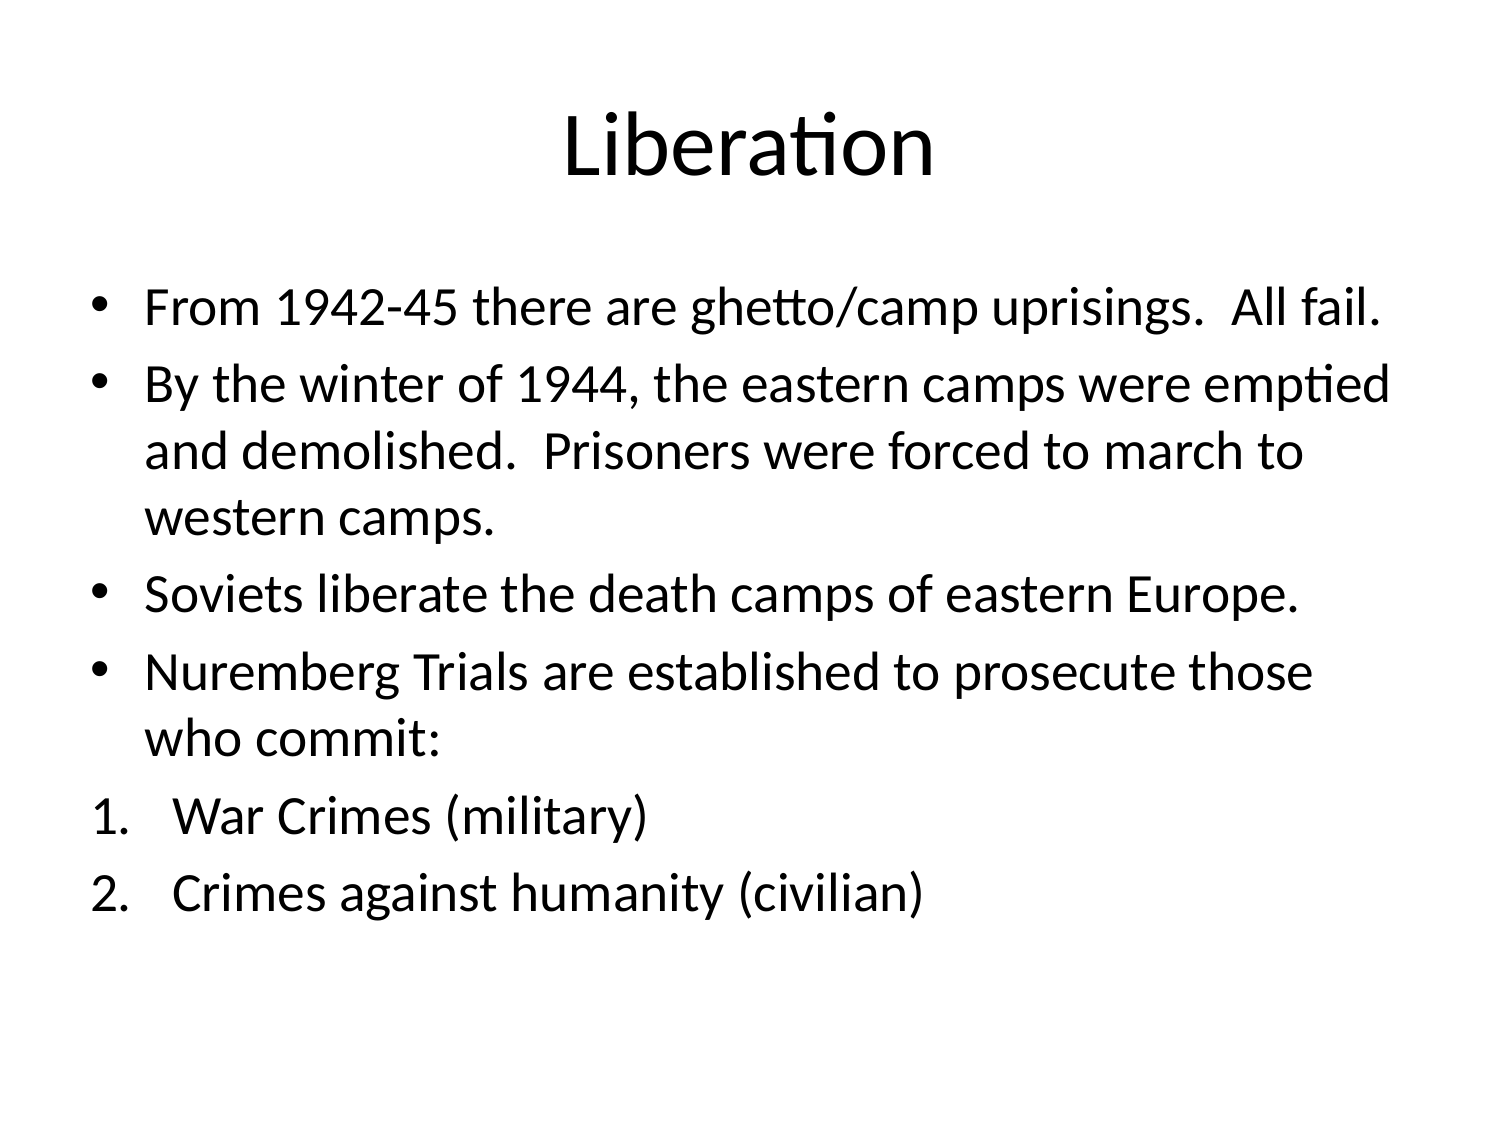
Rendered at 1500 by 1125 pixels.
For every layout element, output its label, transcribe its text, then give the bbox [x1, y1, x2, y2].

title Liberation [75, 45, 1425, 233]
list From 1942-45 there are ghetto/camp uprisings. All fail. By the winter of 1944, the eastern camps were emptied and demolished. Prisoners were forced to march to western camps. Soviets liberate the death camps of eastern Europe. Nuremberg Trials are established to prosecute those who commit: War Crimes (military) Crimes against humanity (civilian) [75, 262, 1425, 1005]
